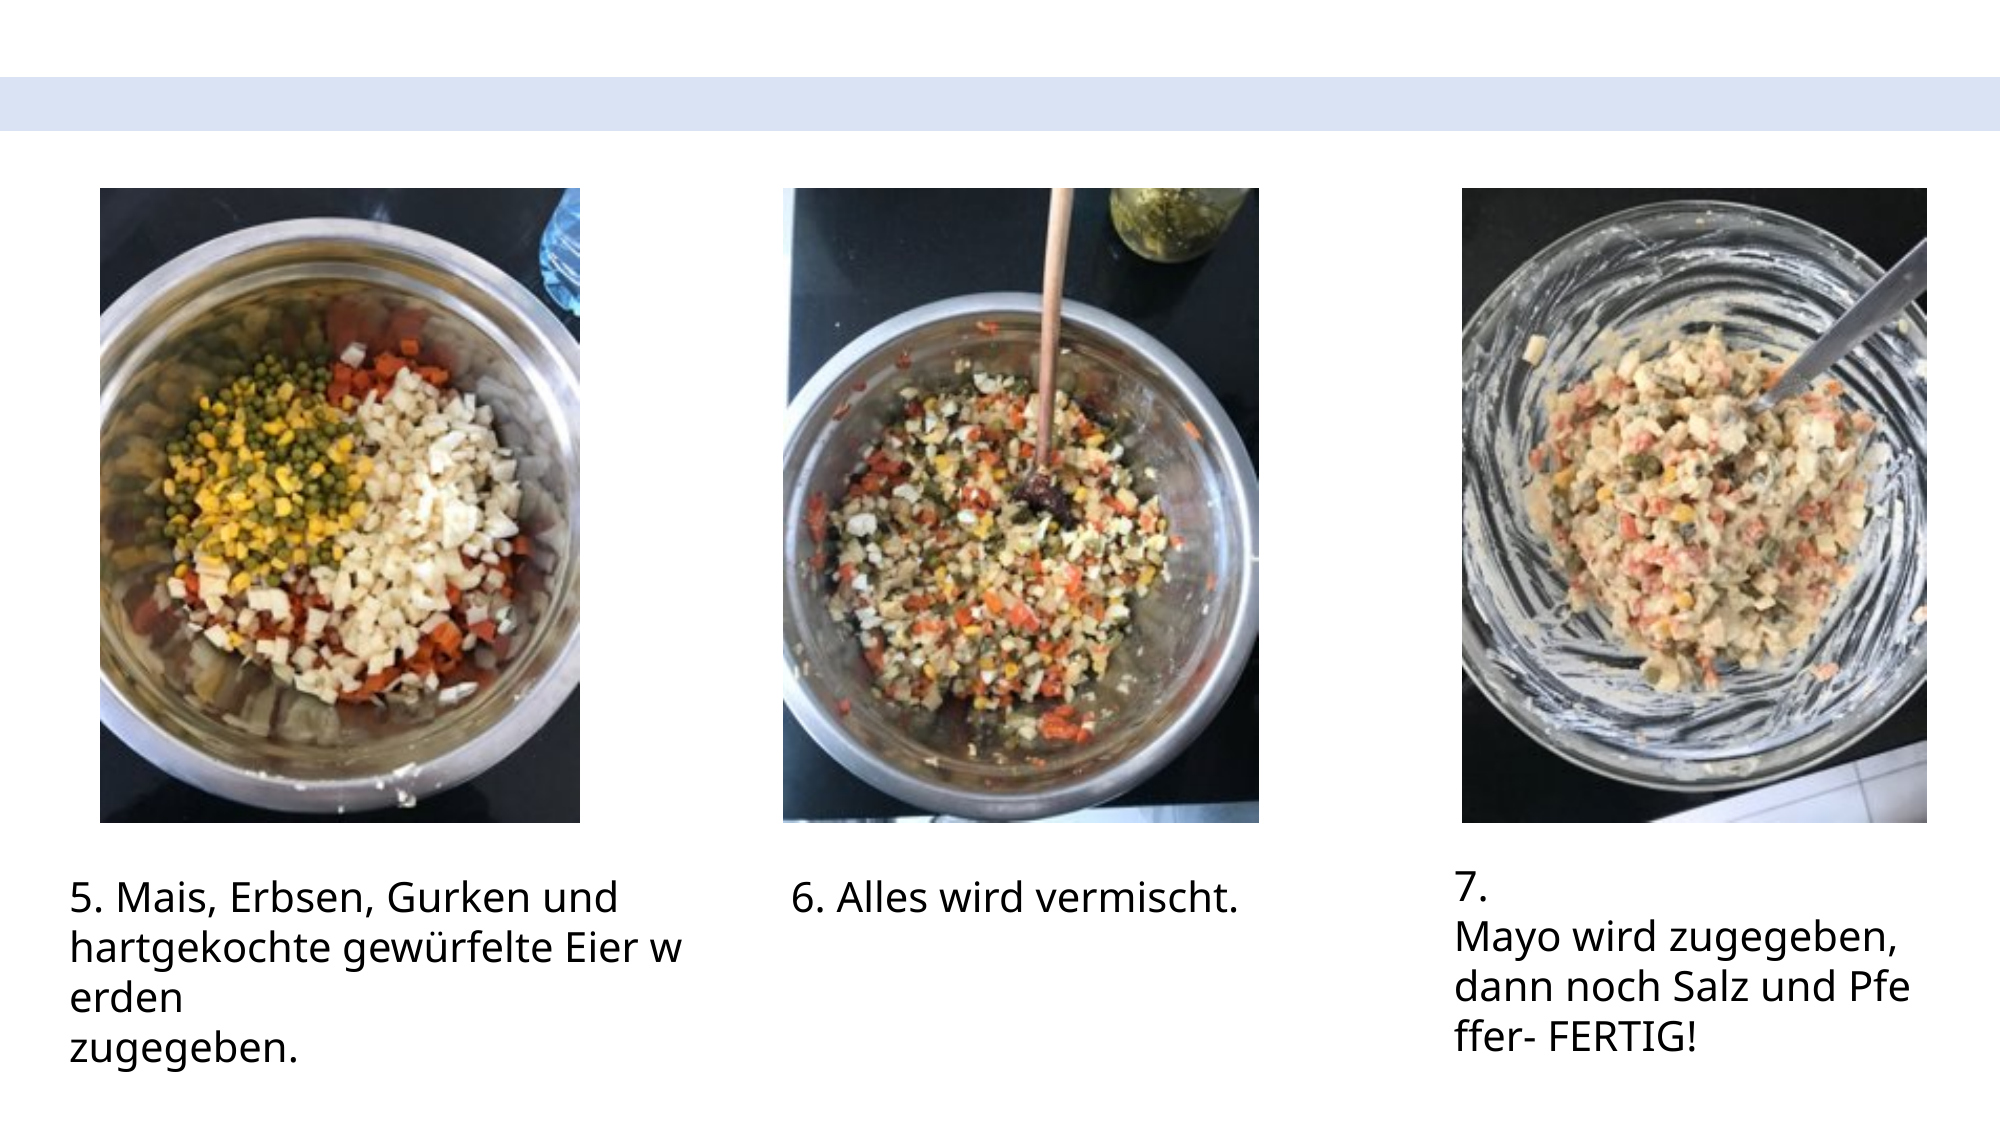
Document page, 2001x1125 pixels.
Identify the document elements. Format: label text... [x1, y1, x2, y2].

picture [1462, 188, 1927, 824]
picture [0, 77, 2000, 131]
picture [100, 188, 580, 824]
text_box 7. Mayo wird zugegeben, dann noch Salz und Pfeffer- FERTIG! [1439, 852, 1927, 1068]
picture [783, 188, 1259, 824]
text_box 5. Mais, Erbsen, Gurken und hartgekochte gewürfelte Eier werden zugegeben. [54, 862, 707, 1078]
text_box 6. Alles wird vermischt. [776, 863, 1439, 928]
